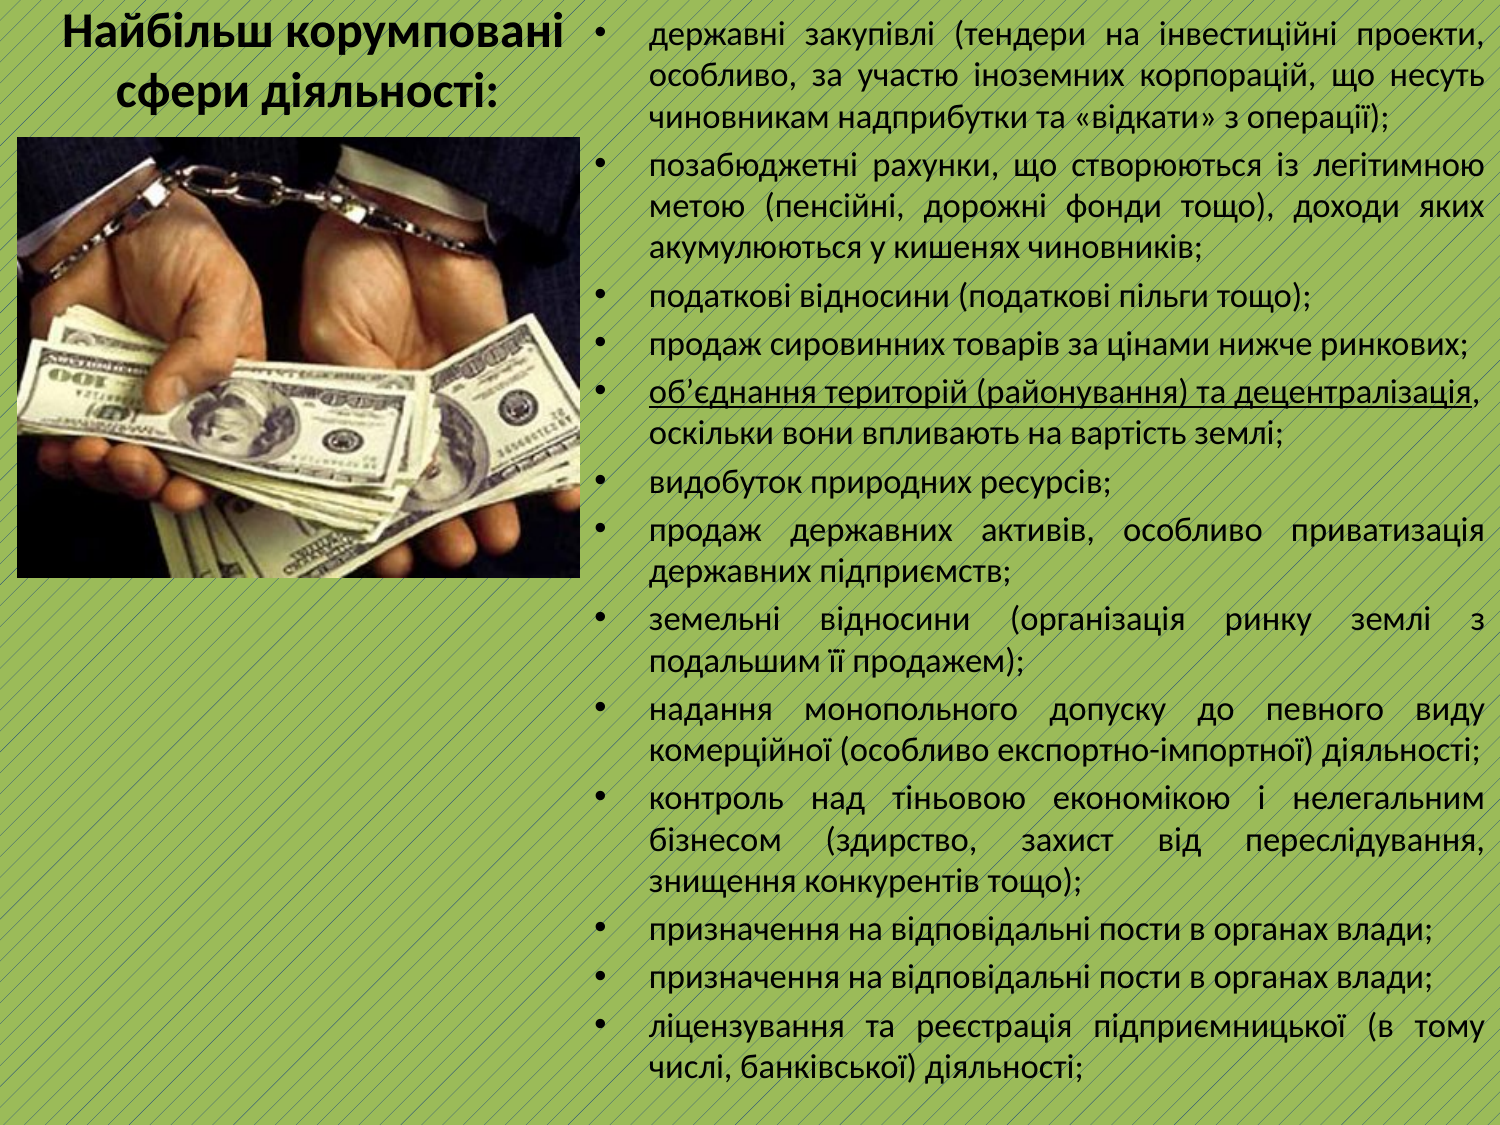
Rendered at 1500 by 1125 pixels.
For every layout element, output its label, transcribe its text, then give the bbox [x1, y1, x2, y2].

title Найбільш корумповані сфери діяльності: [0, 0, 627, 126]
list державні закупівлі (тендери на інвестиційні проекти, особливо, за участю іноземних корпорацій, що несуть чиновникам надприбутки та «відкати» з операції); позабюджетні рахунки, що створюються із легітимною метою (пенсійні, дорожні фонди тощо), доходи яких акумулюються у кишенях чиновників; податкові відносини (податкові пільги тощо); продаж сировинних товарів за цінами нижче ринкових; об’єднання територій (районування) та децентралізація, оскільки вони впливають на вартість землі; видобуток природних ресурсів; продаж державних активів, особливо приватизація державних підприємств; земельні відносини (організація ринку землі з подальшим її продажем); надання монопольного допуску до певного виду комерційної (особливо експортно-імпортної) діяльності; контроль над тіньовою економікою і нелегальним бізнесом (здирство, захист від переслідування, знищення конкурентів тощо); призначення на відповідальні пости в органах влади; призначення на відповідальні пости в органах влади; ліцензування та реєстрація підприємницької (в тому числі, банківської) діяльності; [579, 3, 1500, 1125]
picture [17, 136, 580, 579]
